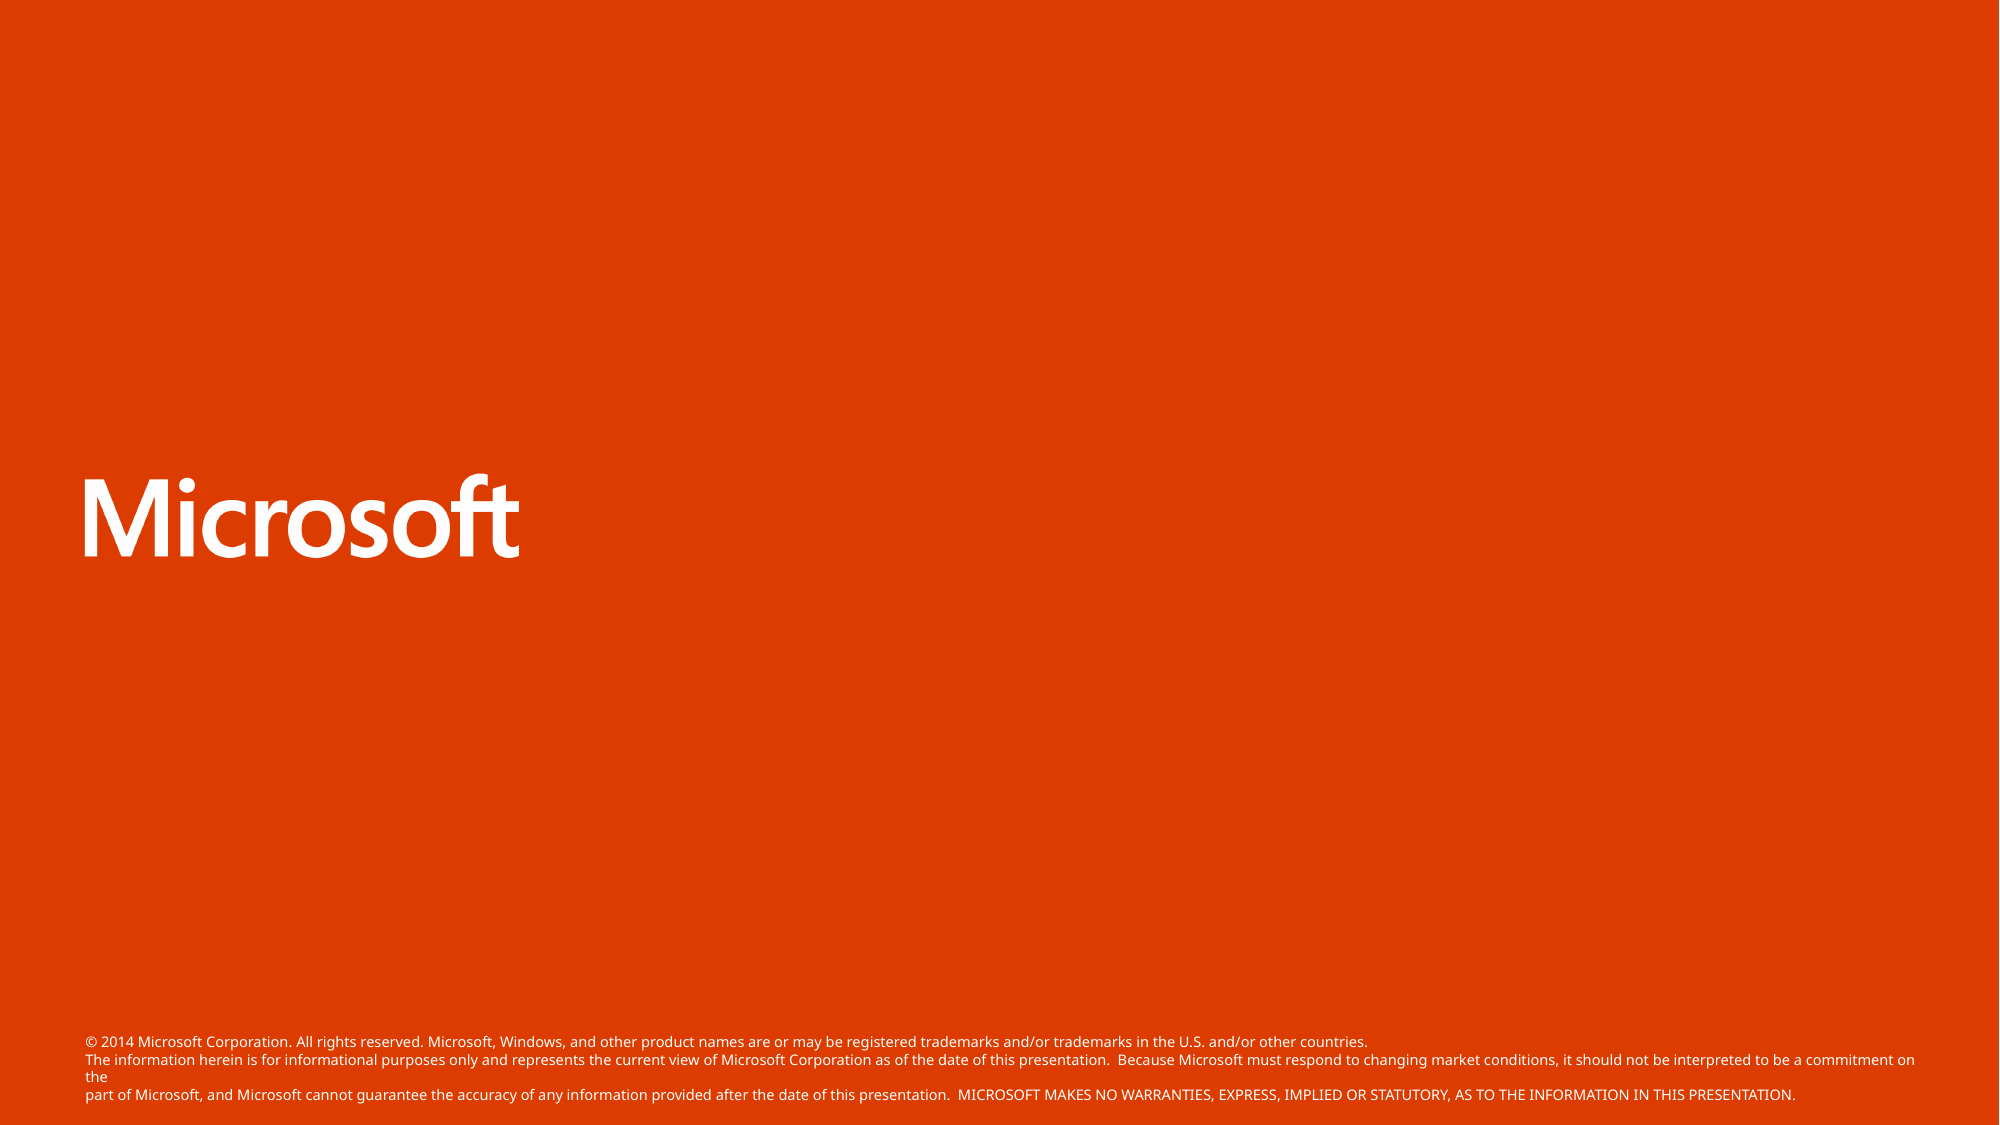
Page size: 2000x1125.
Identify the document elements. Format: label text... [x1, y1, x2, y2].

picture [1, 402, 602, 633]
text_box © 2014 Microsoft Corporation. All rights reserved. Microsoft, Windows, and other product names are or may be registered trademarks and/or trademarks in the U.S. and/or other countries. The information herein is for informational purposes only and represents the current view of Microsoft Corporation as of the date of this presentation. Because Microsoft must respond to changing market conditions, it should not be interpreted to be a commitment on the part of Microsoft, and Microsoft cannot guarantee the accuracy of any information provided after the date of this presentation. MICROSOFT MAKES NO WARRANTIES, EXPRESS, IMPLIED OR STATUTORY, AS TO THE INFORMATION IN THIS PRESENTATION. [85, 1033, 1919, 1103]
